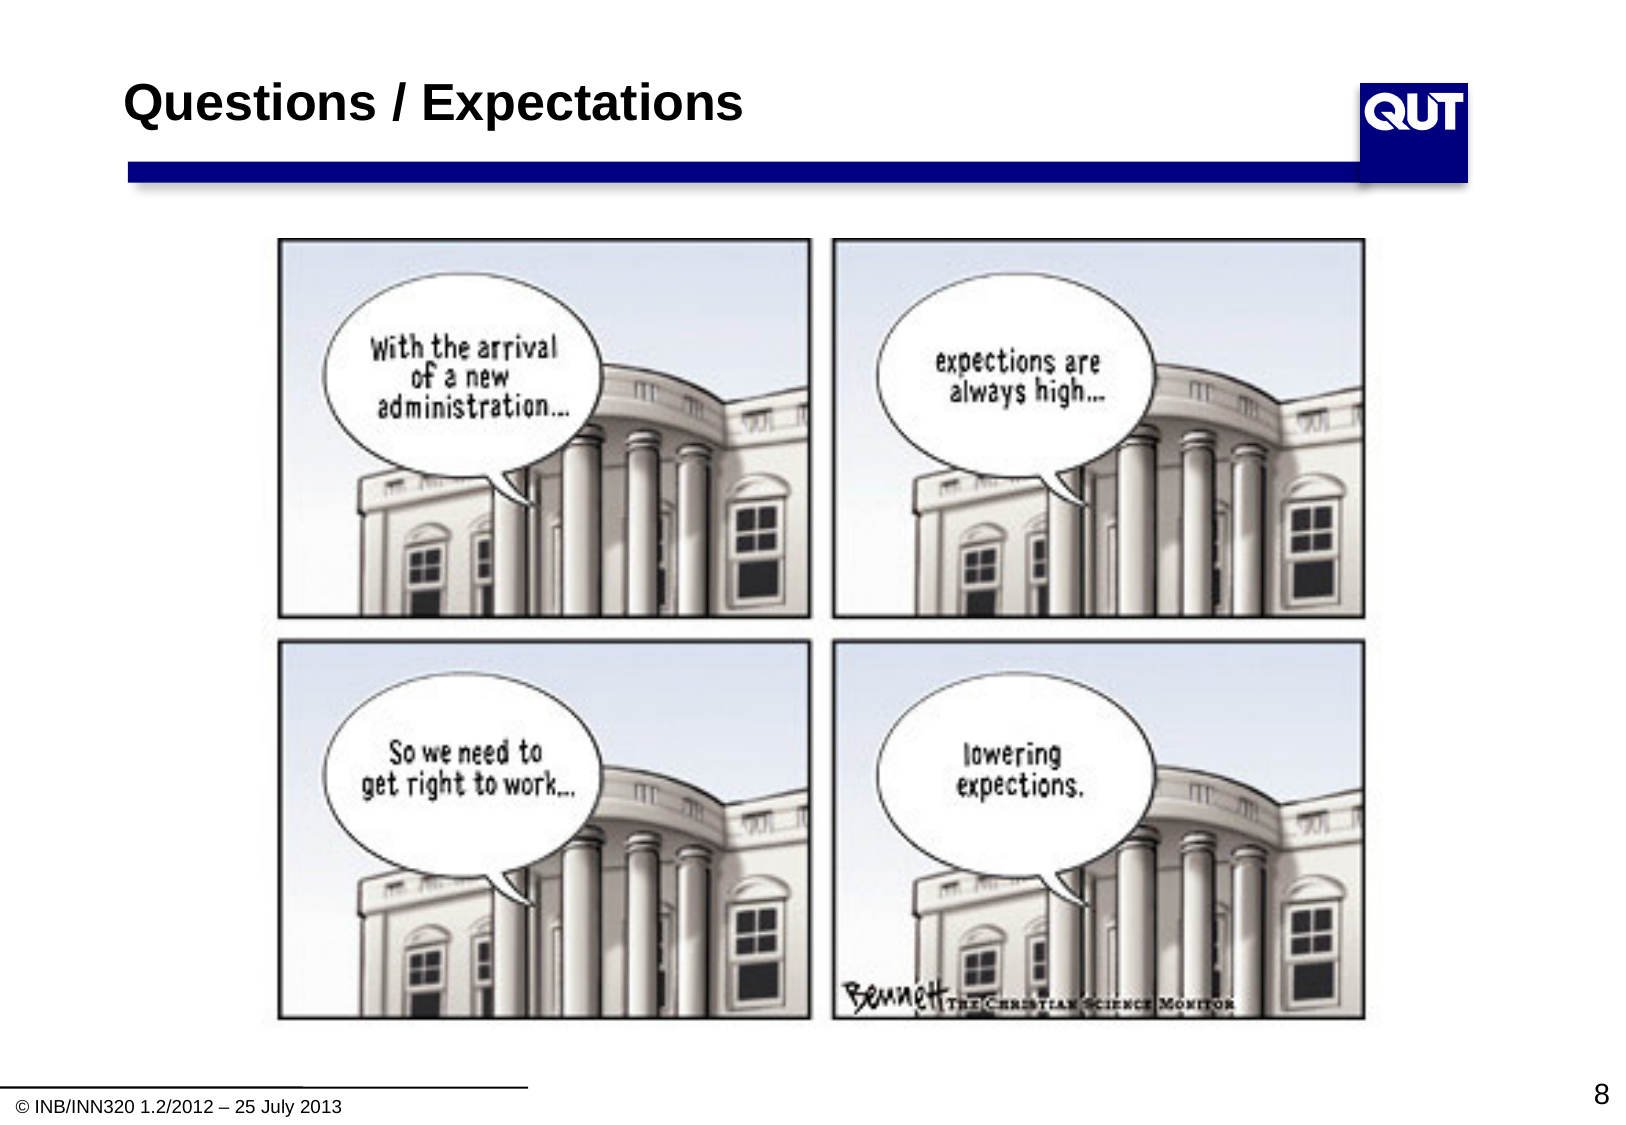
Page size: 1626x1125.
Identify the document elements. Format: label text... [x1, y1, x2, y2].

title Questions / Expectations [108, 60, 1300, 161]
picture [1360, 83, 1468, 183]
slide_number 8 [1421, 1049, 1625, 1125]
picture [240, 238, 1402, 1063]
